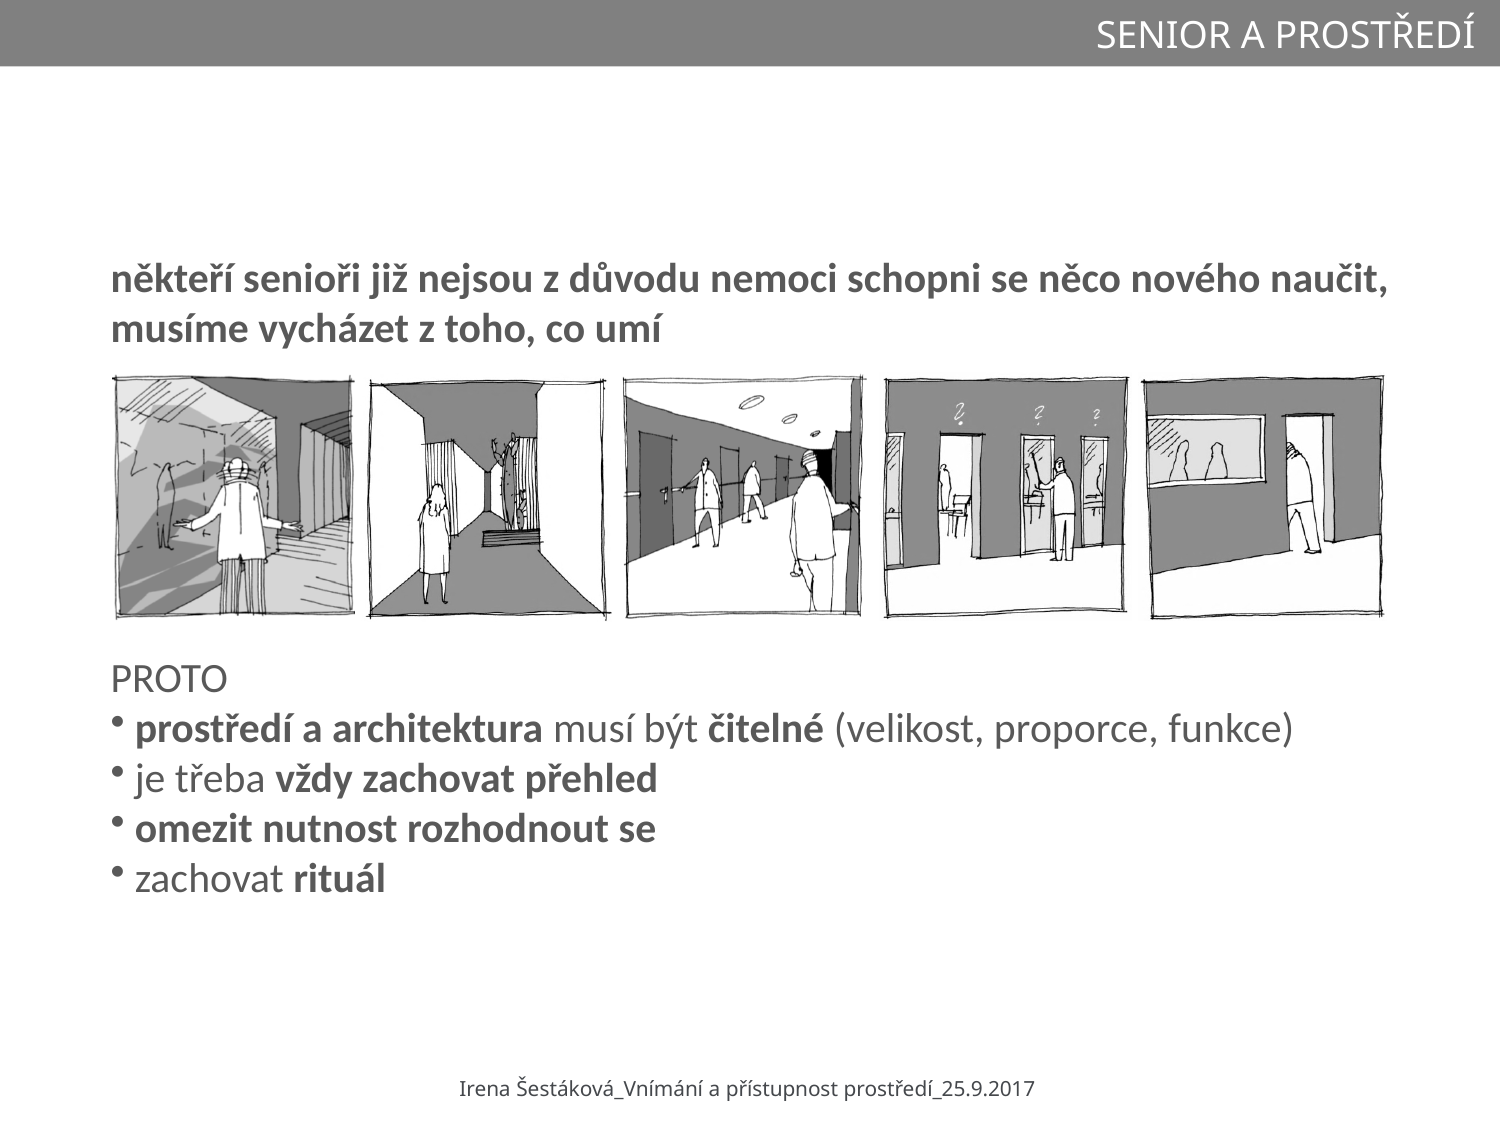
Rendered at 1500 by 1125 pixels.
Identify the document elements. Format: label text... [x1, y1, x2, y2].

text_box někteří senioři již nejsou z důvodu nemoci schopni se něco nového naučit, musíme vycházet z toho, co umí PROTO prostředí a architektura musí být čitelné (velikost, proporce, funkce) je třeba vždy zachovat přehled omezit nutnost rozhodnout se zachovat rituál [95, 243, 1426, 909]
picture [1138, 372, 1387, 621]
text_box Irena Šestáková_Vnímání a přístupnost prostředí_25.9.2017 [0, 1068, 1500, 1108]
picture [620, 372, 867, 621]
picture [879, 372, 1132, 621]
text_box SENIOR A PROSTŘEDÍ [0, 0, 1500, 67]
picture [359, 373, 612, 622]
picture [111, 373, 356, 622]
